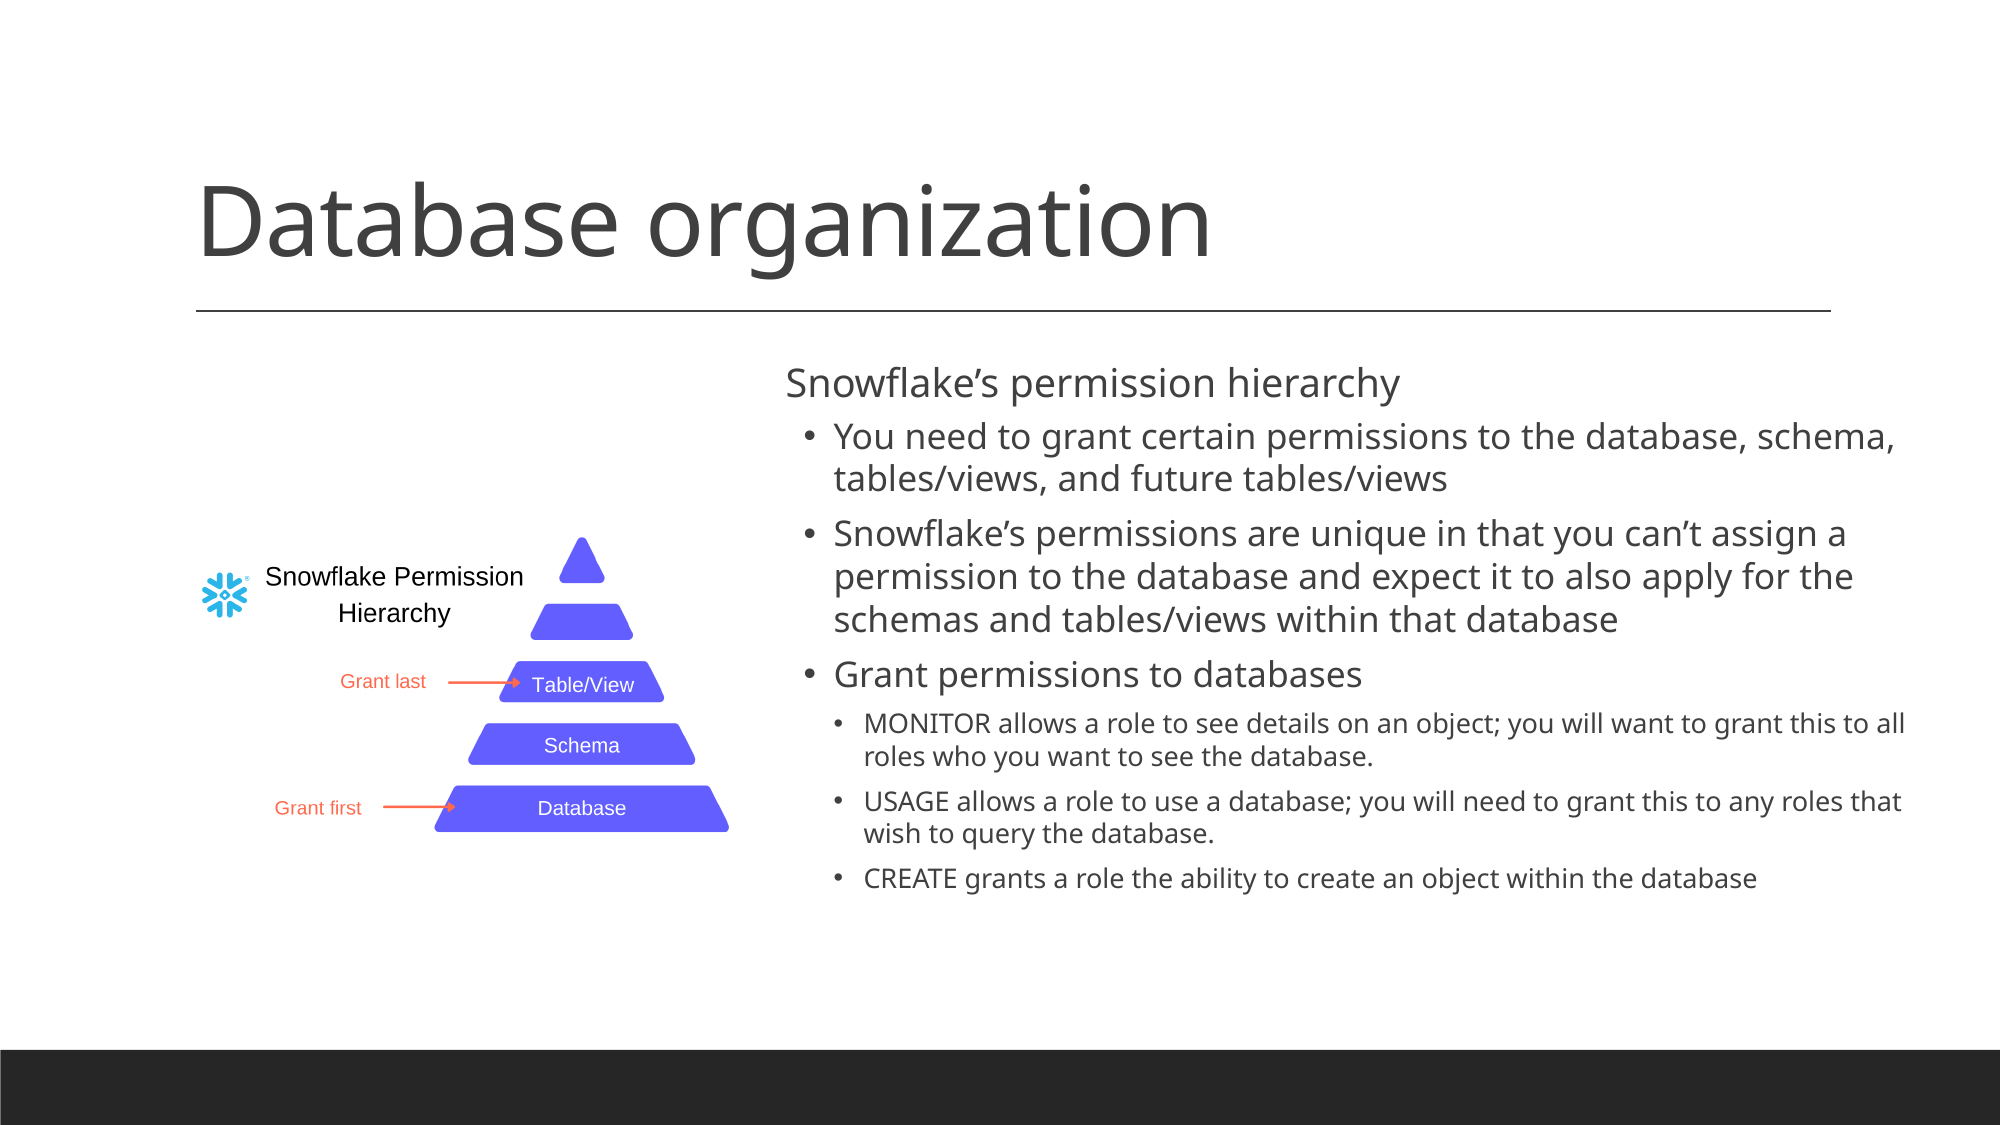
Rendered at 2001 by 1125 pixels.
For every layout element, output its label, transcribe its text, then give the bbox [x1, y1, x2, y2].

picture [168, 529, 761, 840]
title Database organization [180, 47, 1830, 285]
list Snowflake’s permission hierarchy You need to grant certain permissions to the database, schema, tables/views, and future tables/views Snowflake’s permissions are unique in that you can’t assign a permission to the database and expect it to also apply for the schemas and tables/views within that database Grant permissions to databases MONITOR allows a role to see details on an object; you will want to grant this to all roles who you want to see the database. USAGE allows a role to use a database; you will need to grant this to any roles that wish to query the database. CREATE grants a role the ability to create an object within the database [770, 345, 1949, 1024]
